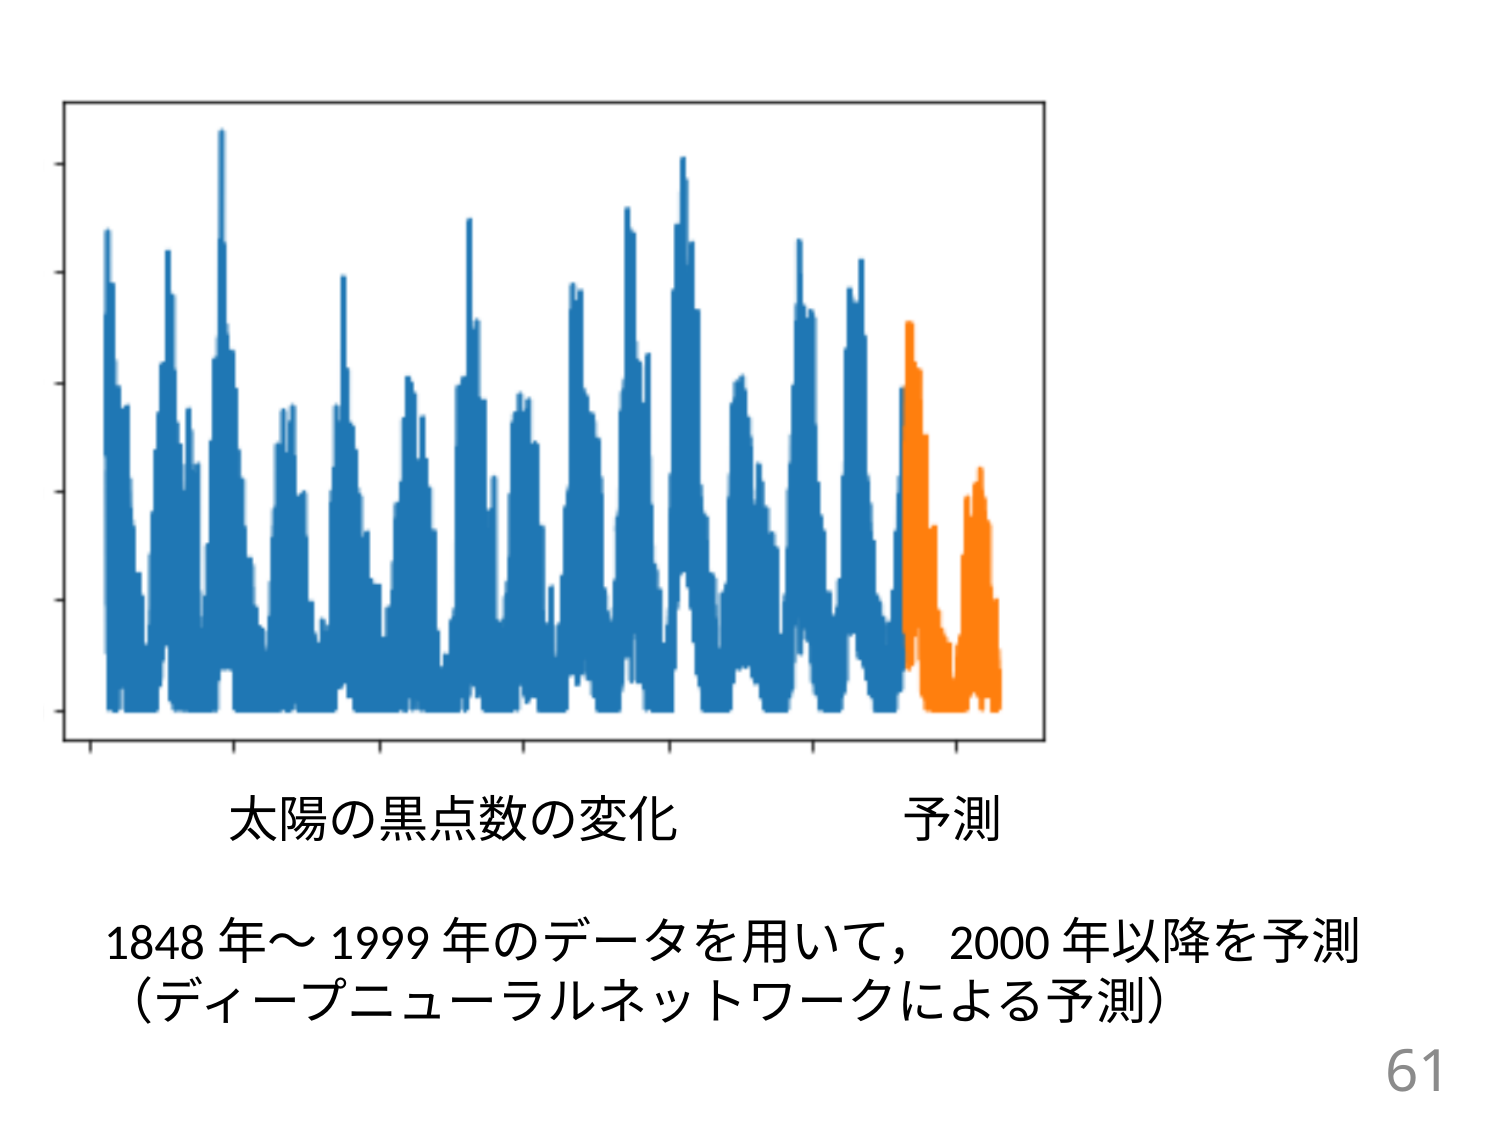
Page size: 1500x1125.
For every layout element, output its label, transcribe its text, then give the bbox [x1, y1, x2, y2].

picture [43, 80, 1056, 757]
text_box 1848年～1999年のデータを用いて，2000年以降を予測 （ディープニューラルネットワークによる予測） [89, 902, 1377, 1037]
text_box 予測 [887, 780, 1017, 855]
text_box 太陽の黒点数の変化 [213, 780, 694, 856]
slide_number 61 [1129, 1042, 1467, 1103]
